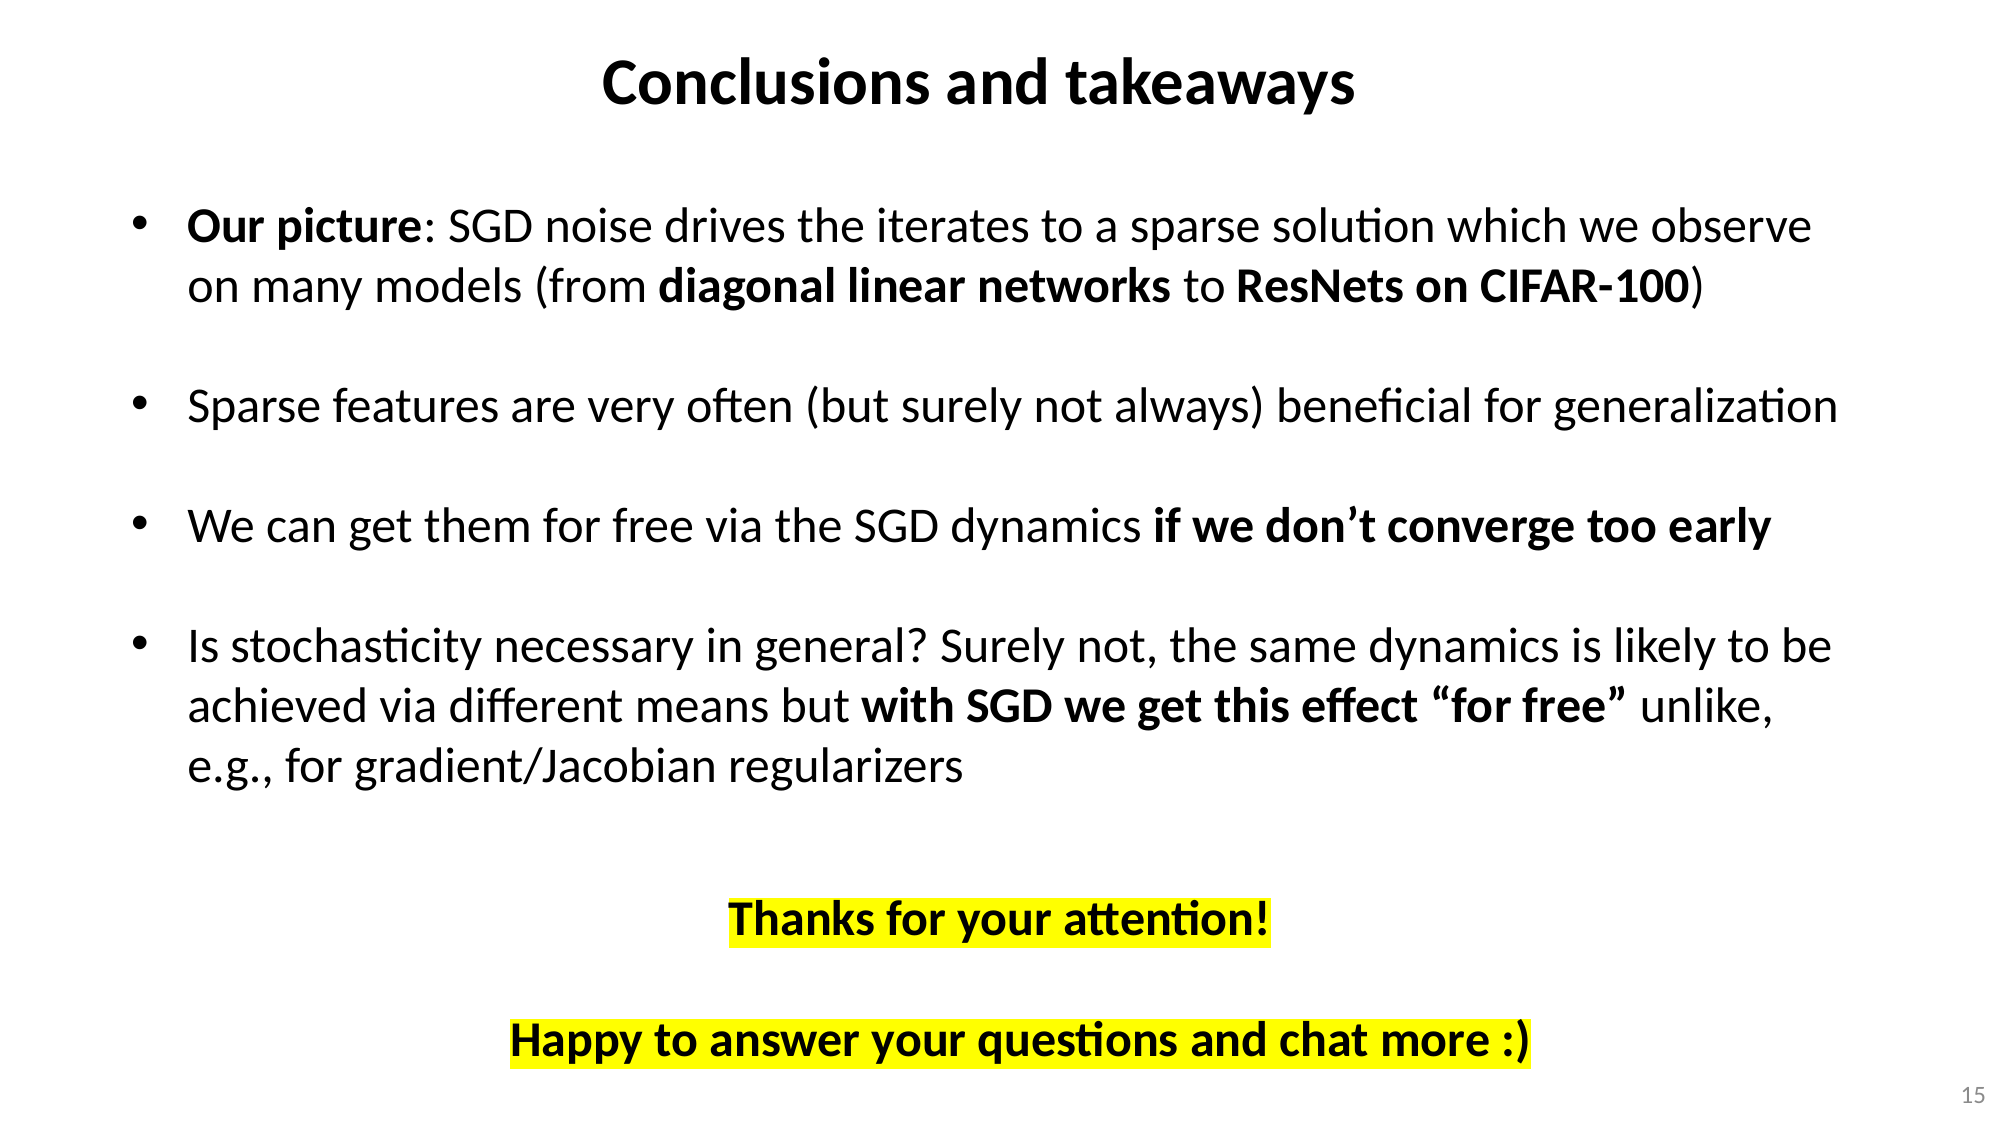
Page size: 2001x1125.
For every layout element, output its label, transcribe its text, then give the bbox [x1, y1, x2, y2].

text_box Thanks for your attention! [499, 878, 1501, 954]
slide_number 14 [1551, 1063, 2000, 1123]
text_box Conclusions and takeaways [55, 30, 1904, 126]
text_box Our picture: SGD noise drives the iterates to a sparse solution which we observe on many models (from diagonal linear networks to ResNets on CIFAR-100) Sparse features are very often (but surely not always) beneficial for generalization We can get them for free via the SGD dynamics if we don’t converge too early Is stochasticity necessary in general? Surely not, the same dynamics is likely to be achieved via different means but with SGD we get this effect “for free” unlike, e.g., for gradient/Jacobian regularizers [116, 184, 1884, 800]
text_box Happy to answer your questions and chat more :) [495, 999, 1547, 1075]
